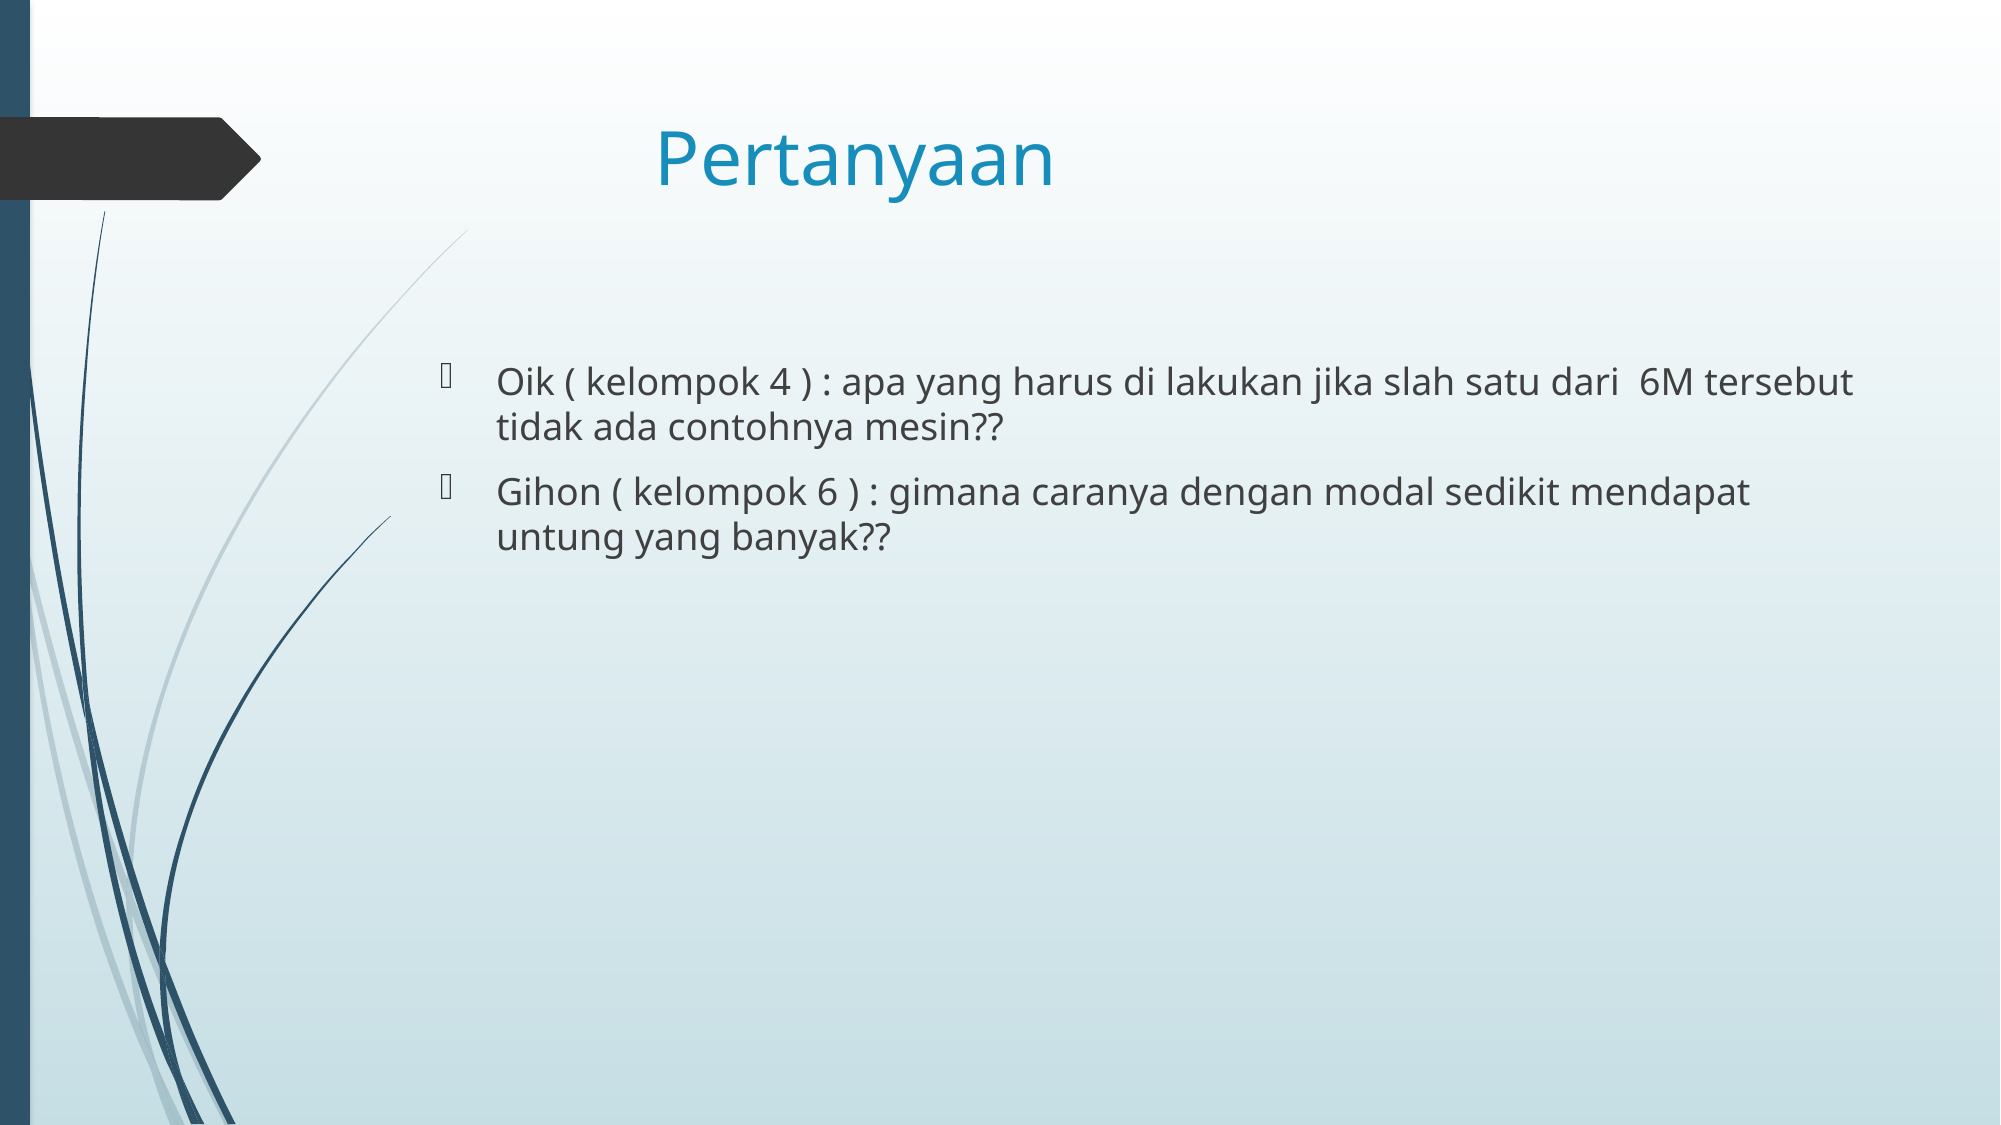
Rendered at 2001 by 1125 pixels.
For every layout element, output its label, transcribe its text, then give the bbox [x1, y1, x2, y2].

title Pertanyaan [425, 102, 1888, 313]
list Oik ( kelompok 4 ) : apa yang harus di lakukan jika slah satu dari 6M tersebut tidak ada contohnya mesin?? Gihon ( kelompok 6 ) : gimana caranya dengan modal sedikit mendapat untung yang banyak?? [424, 350, 1888, 970]
